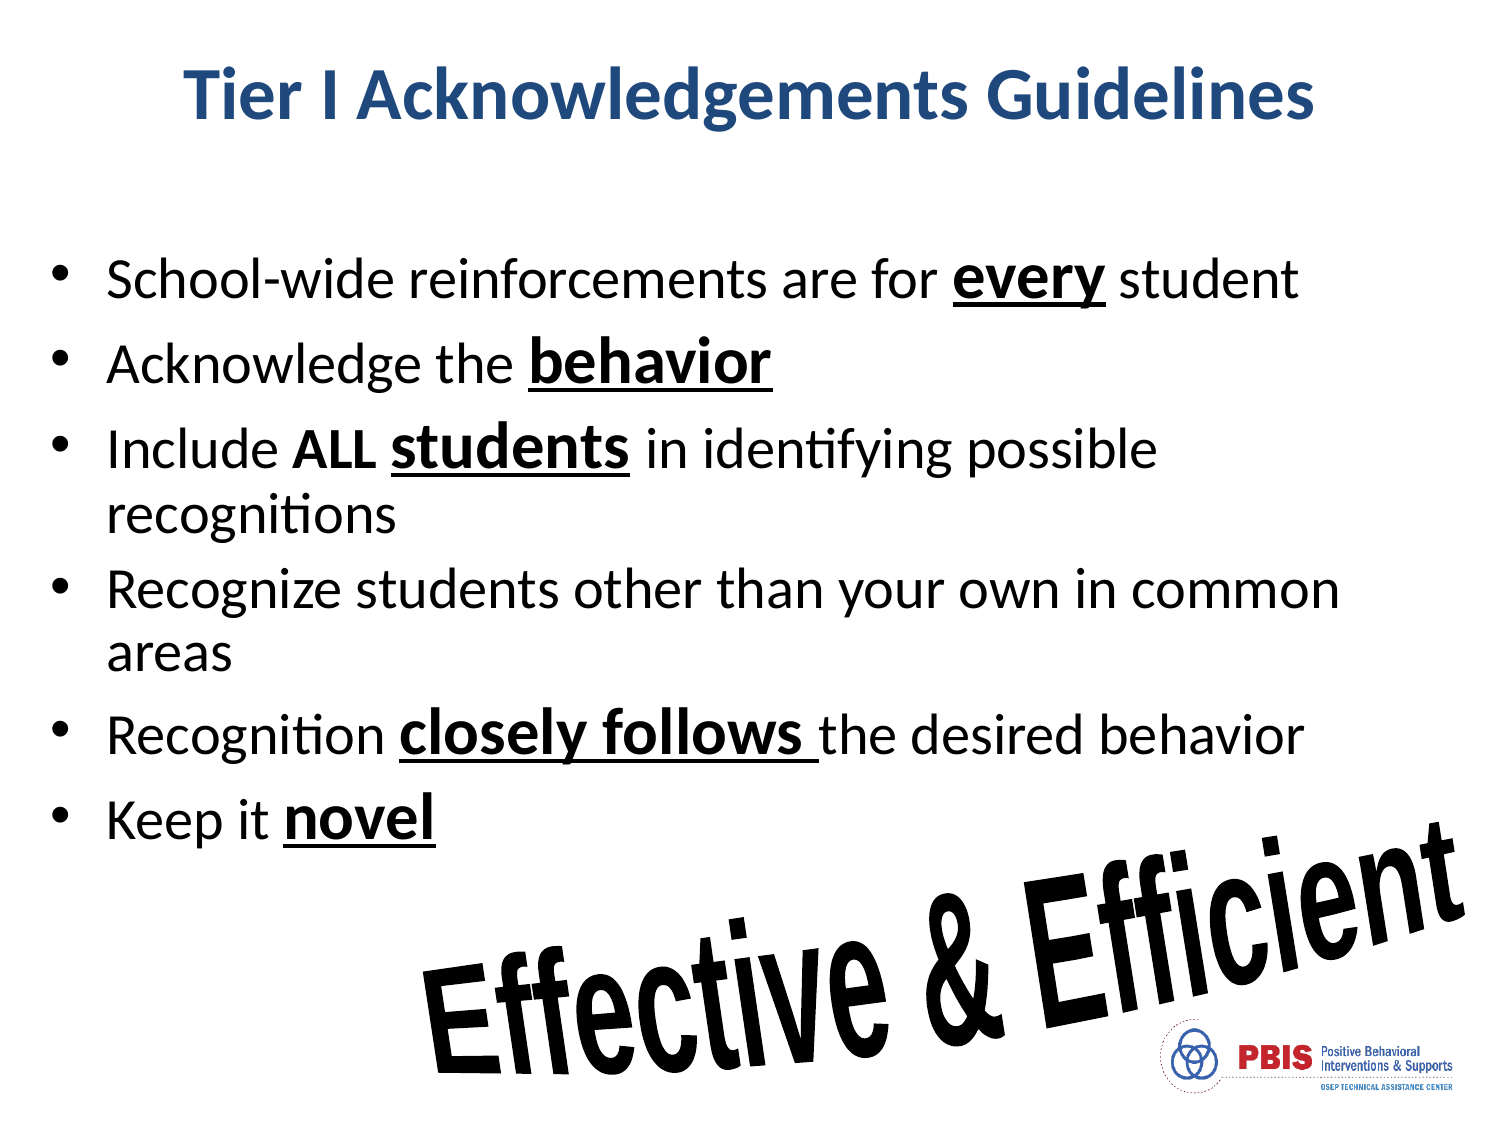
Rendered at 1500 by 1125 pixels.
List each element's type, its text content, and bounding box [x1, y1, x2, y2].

list School-wide reinforcements are for every student Acknowledge the behavior Include ALL students in identifying possible recognitions Recognize students other than your own in common areas Recognition closely follows the desired behavior Keep it novel [35, 233, 1419, 1009]
text_box Tier I Acknowledgements Guidelines [0, 37, 1500, 143]
picture [1137, 987, 1475, 1125]
